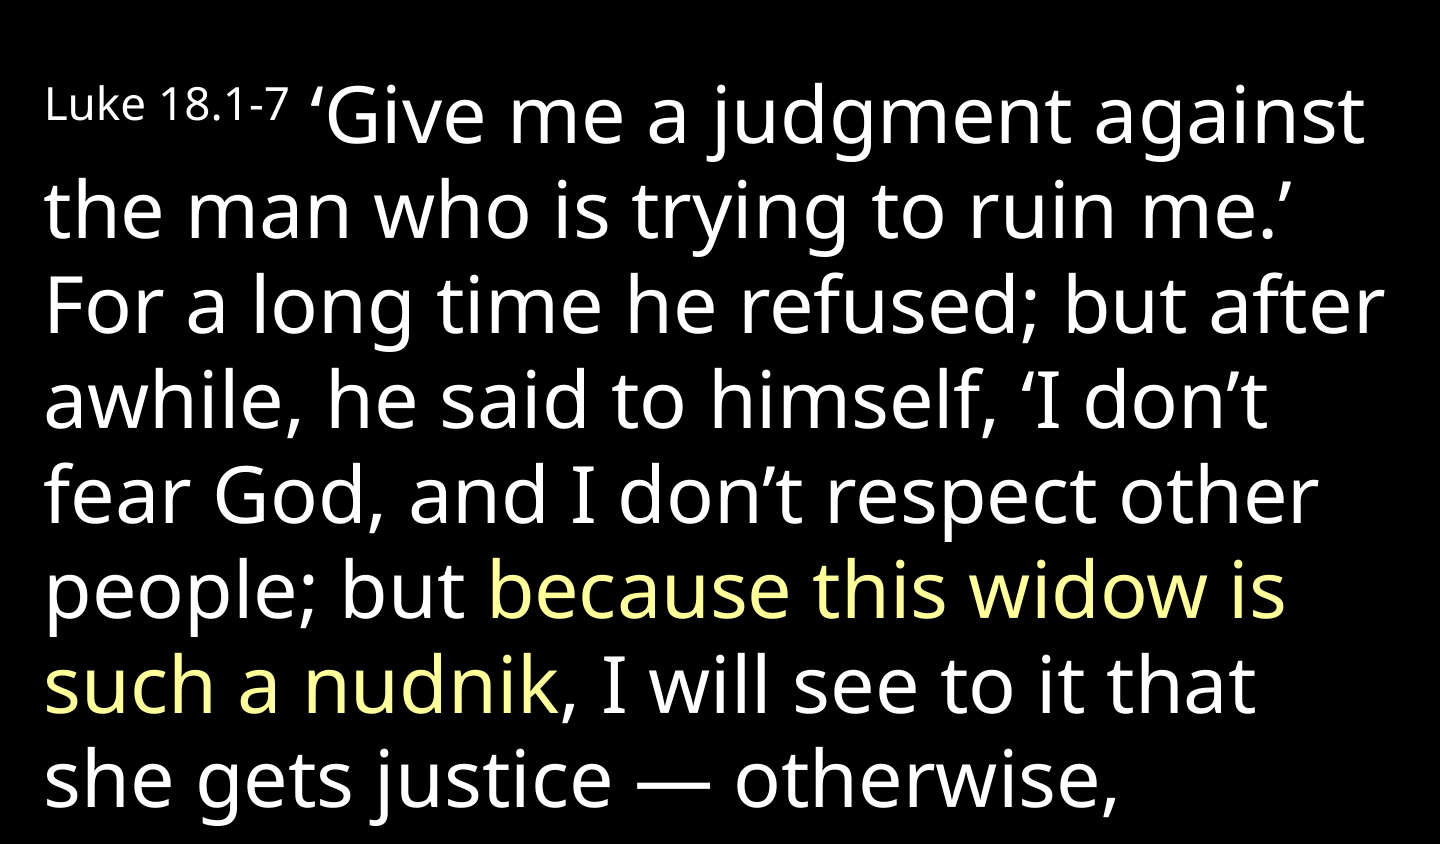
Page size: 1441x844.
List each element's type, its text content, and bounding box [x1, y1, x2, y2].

subtitle Luke 18.1-7 ‘Give me a judgment against the man who is trying to ruin me.’ For a long time he refused; but after awhile, he said to himself, ‘I don’t fear God, and I don’t respect other people; but because this widow is such a nudnik, I will see to it that she gets justice — otherwise, [32, 59, 1408, 844]
